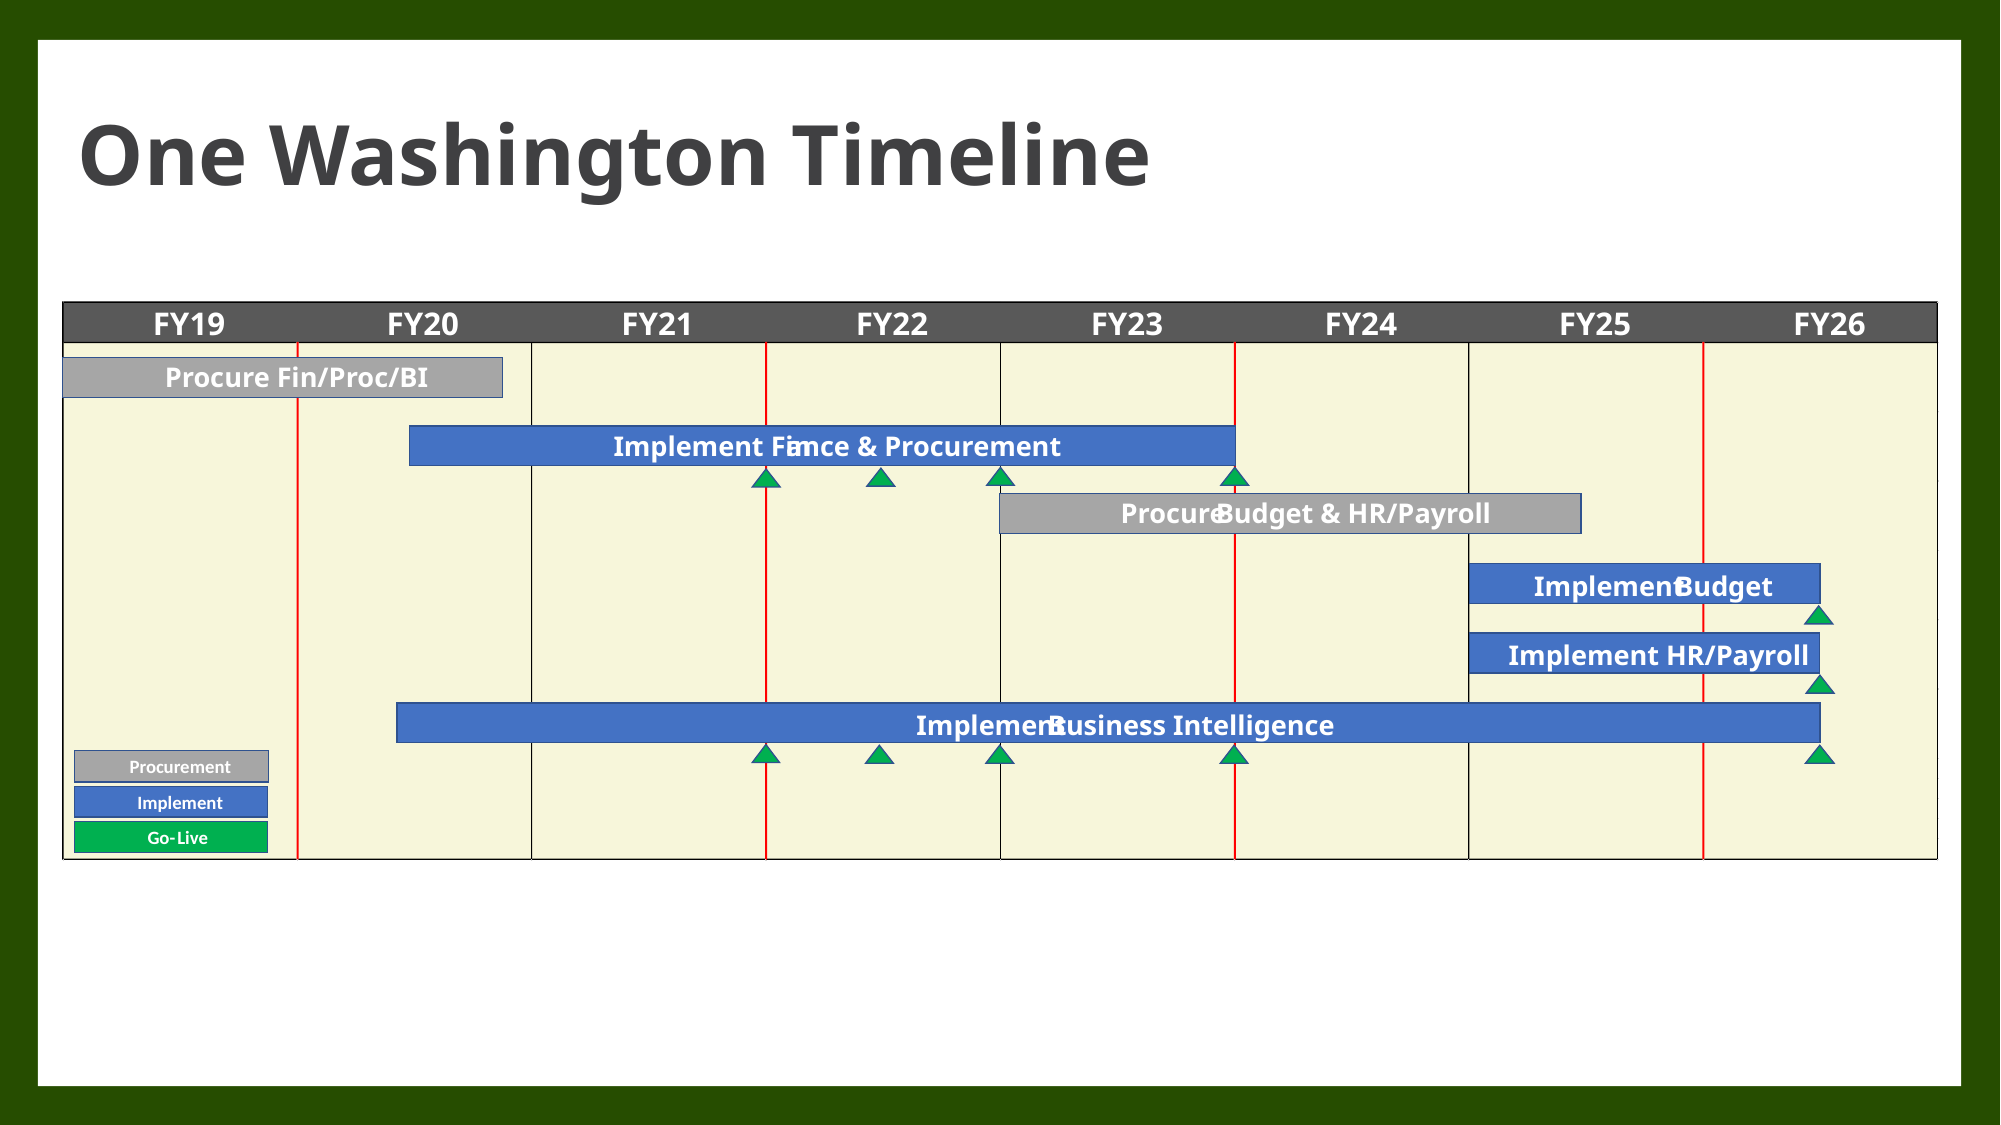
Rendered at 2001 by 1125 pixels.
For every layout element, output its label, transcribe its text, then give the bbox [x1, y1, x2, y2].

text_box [62, 302, 1939, 861]
text_box One Washington Timeline [62, 105, 1932, 189]
